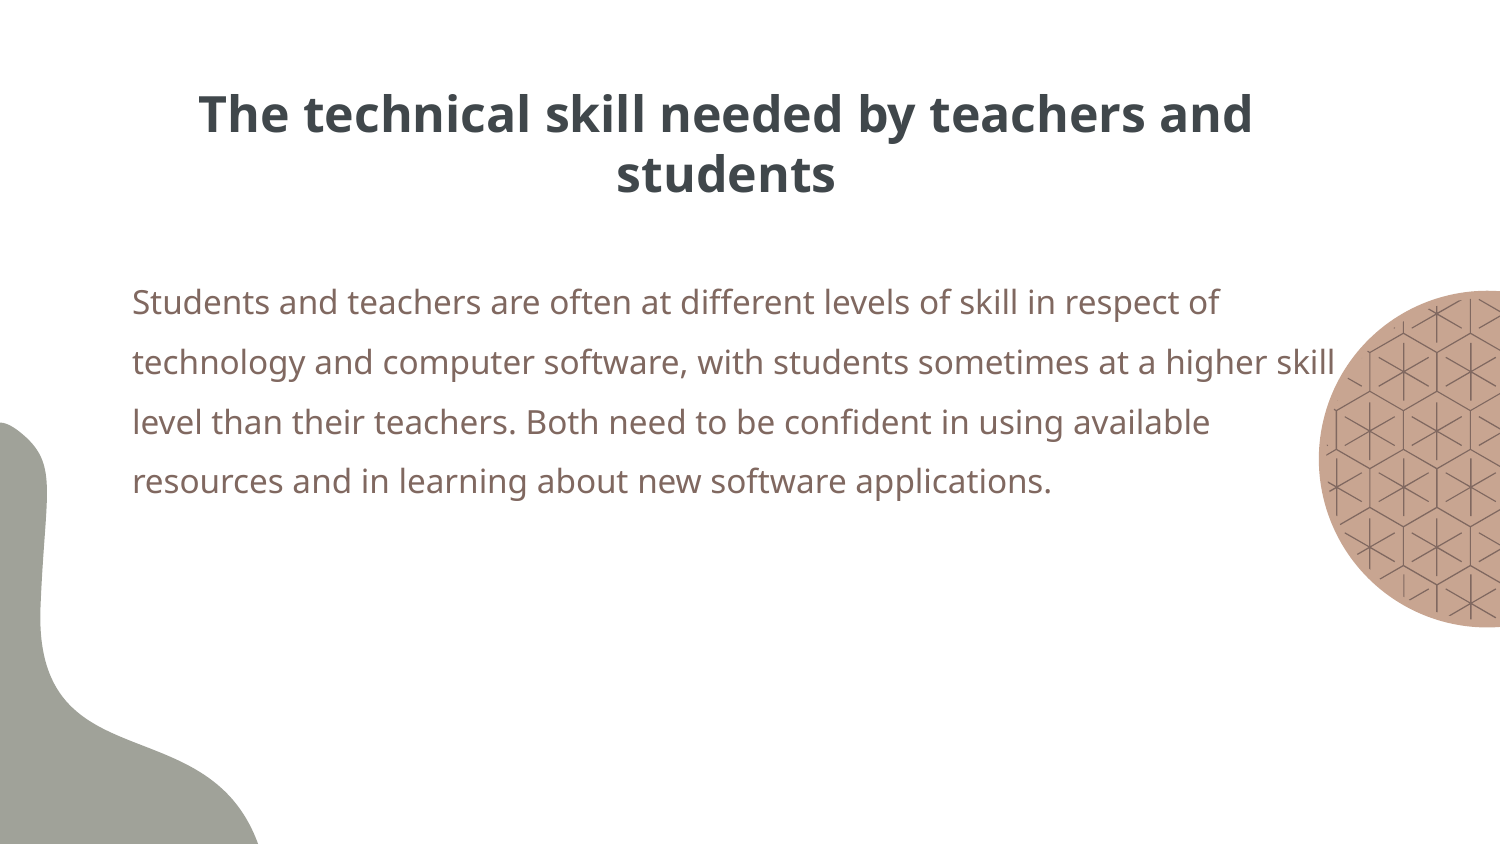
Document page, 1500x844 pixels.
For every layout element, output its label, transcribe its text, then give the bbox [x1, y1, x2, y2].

list Students and teachers are often at different levels of skill in respect of technology and computer software, with students sometimes at a higher skill level than their teachers. Both need to be confident in using available resources and in learning about new software applications. [116, 246, 1383, 772]
title The technical skill needed by teachers and students [93, 128, 1360, 218]
